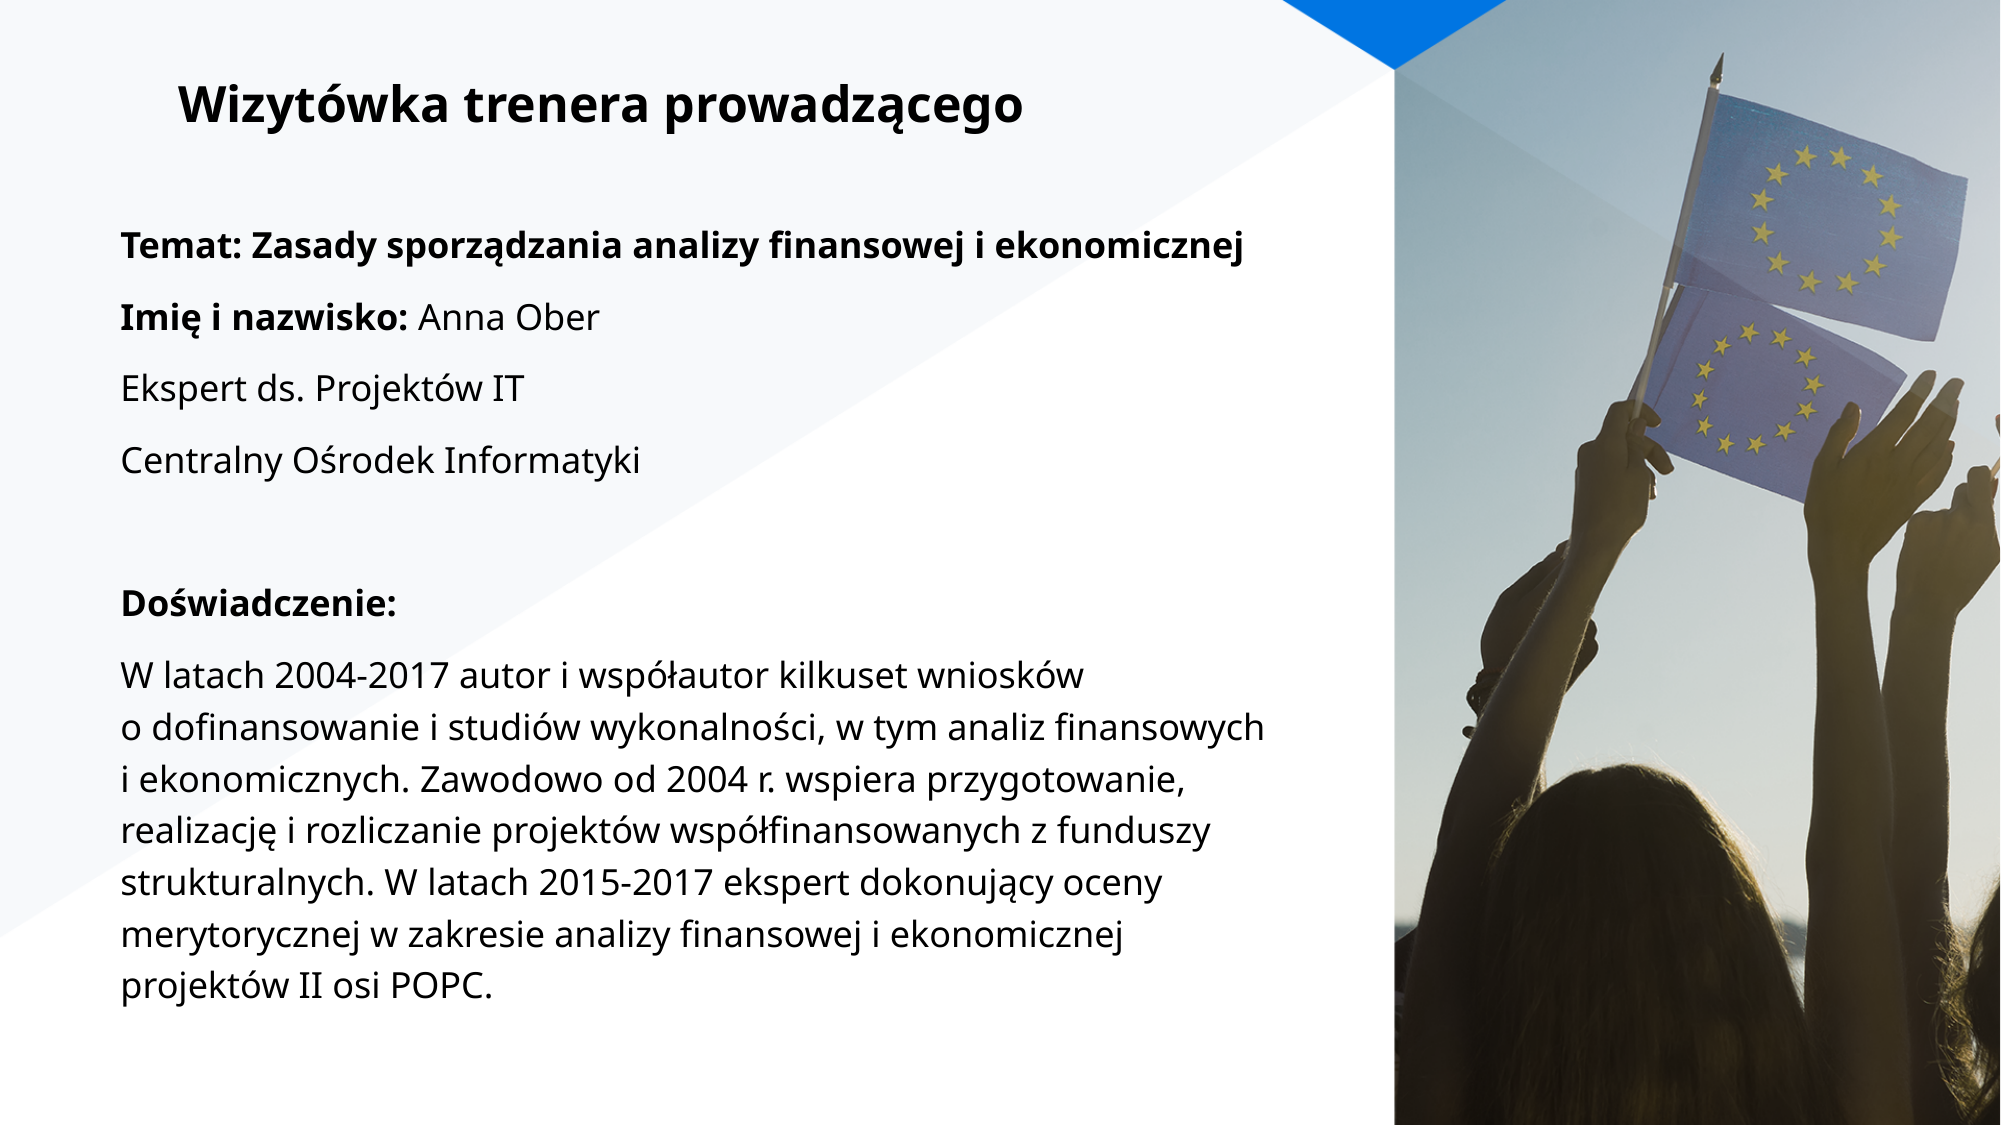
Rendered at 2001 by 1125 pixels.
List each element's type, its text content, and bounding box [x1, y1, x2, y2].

picture [0, 0, 2001, 1125]
list Temat: Zasady sporządzania analizy finansowej i ekonomicznej Imię i nazwisko: Anna Ober Ekspert ds. Projektów IT Centralny Ośrodek Informatyki Doświadczenie: W latach 2004-2017 autor i współautor kilkuset wniosków o dofinansowanie i studiów wykonalności, w tym analiz finansowych i ekonomicznych. Zawodowo od 2004 r. wspiera przygotowanie, realizację i rozliczanie projektów współfinansowanych z funduszy strukturalnych. W latach 2015-2017 ekspert dokonujący oceny merytorycznej w zakresie analizy finansowej i ekonomicznej projektów II osi POPC. [105, 206, 1290, 1091]
title Wizytówka trenera prowadzącego [163, 71, 1273, 182]
